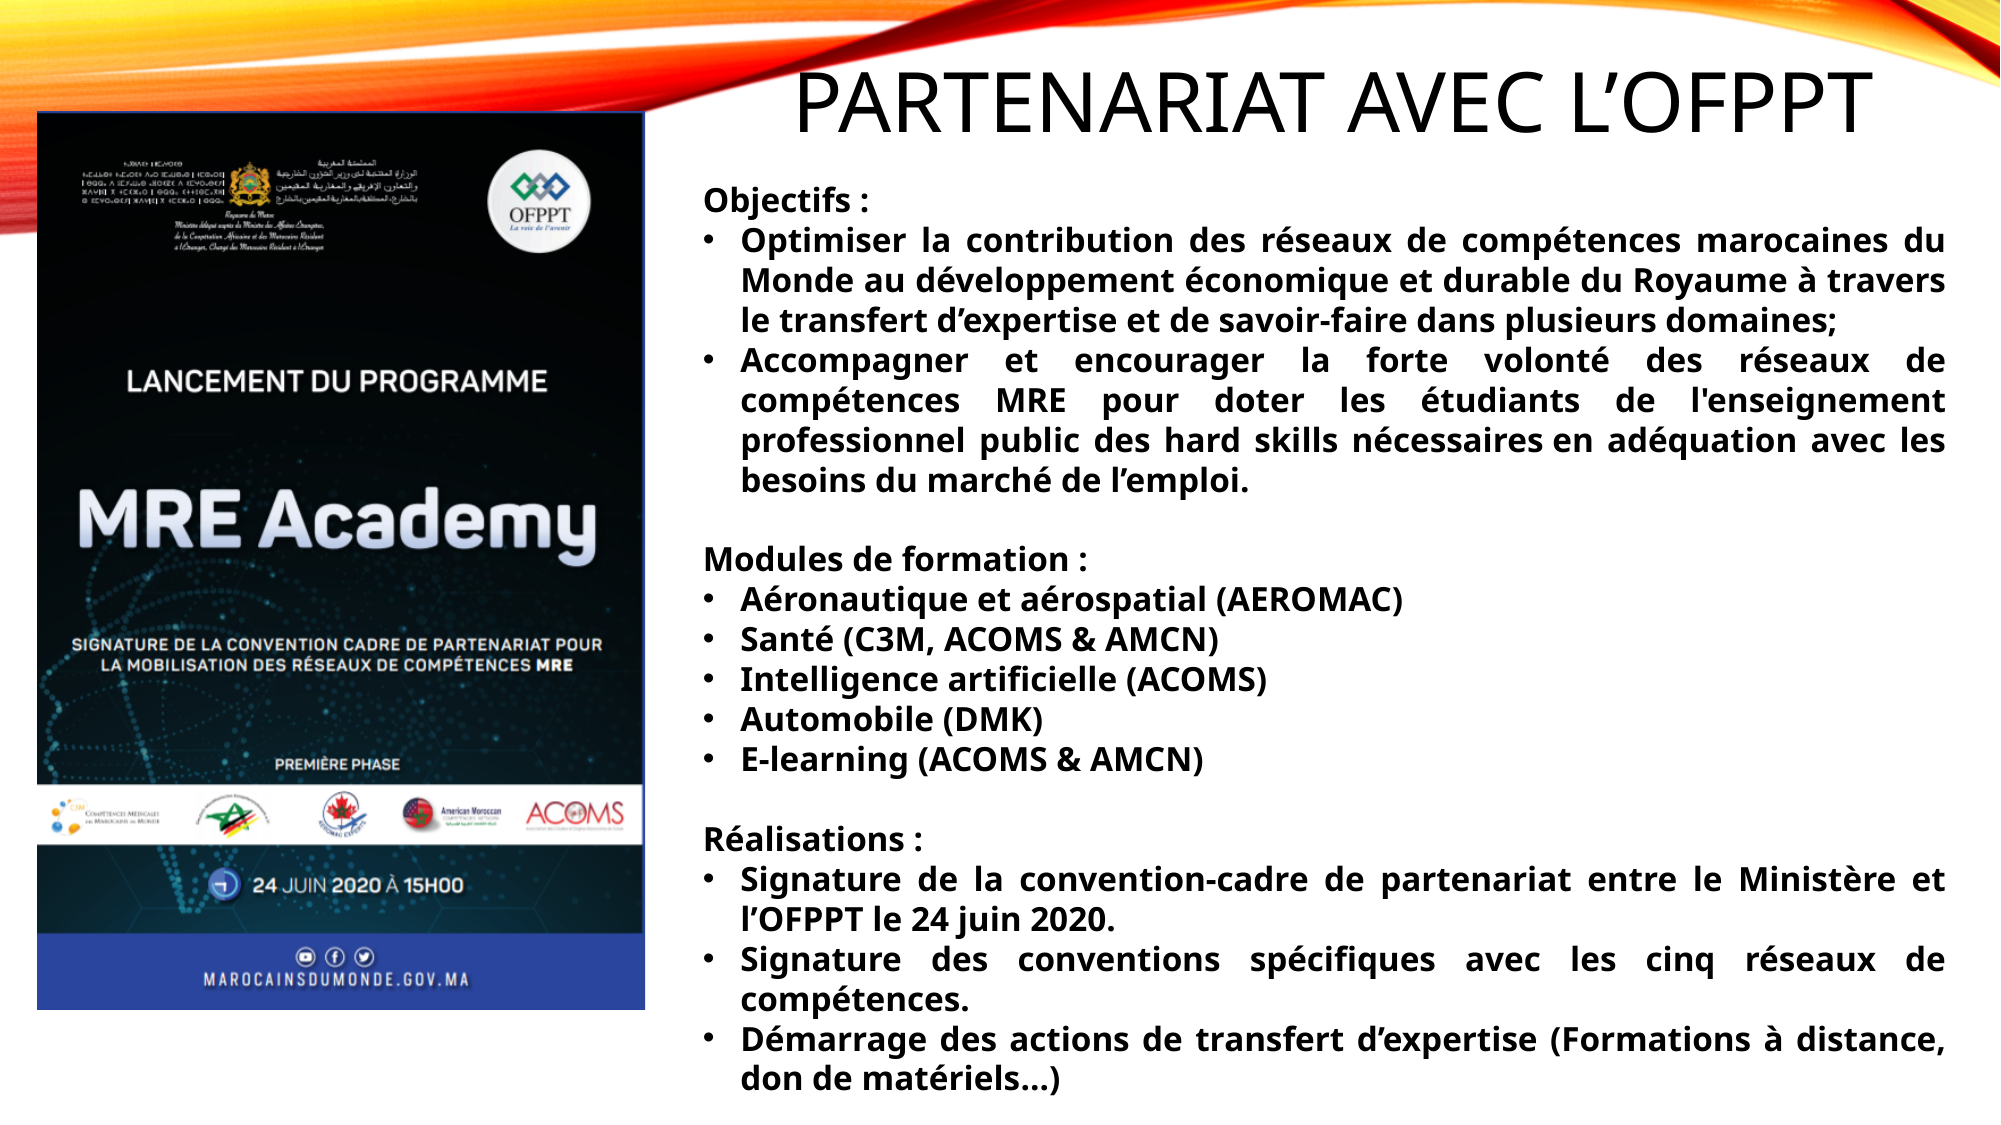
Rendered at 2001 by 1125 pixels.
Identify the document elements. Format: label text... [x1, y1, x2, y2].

list Objectifs : Optimiser la contribution des réseaux de compétences marocaines du Monde au développement économique et durable du Royaume à travers le transfert d’expertise et de savoir-faire dans plusieurs domaines; Accompagner et encourager la forte volonté des réseaux de compétences MRE pour doter les étudiants de l'enseignement professionnel public des hard skills nécessaires en adéquation avec les besoins du marché de l’emploi. Modules de formation : Aéronautique et aérospatial (AEROMAC) Santé (C3M, ACOMS & AMCN) Intelligence artificielle (ACOMS) Automobile (DMK) E-learning (ACOMS & AMCN) Réalisations : Signature de la convention-cadre de partenariat entre le Ministère et l’OFPPT le 24 juin 2020. Signature des conventions spécifiques avec les cinq réseaux de compétences. Démarrage des actions de transfert d’expertise (Formations à distance, don de matériels…) [687, 171, 1963, 1015]
title Partenariat avec l’OFPPT [645, 24, 2000, 158]
picture [0, 0, 2000, 1010]
